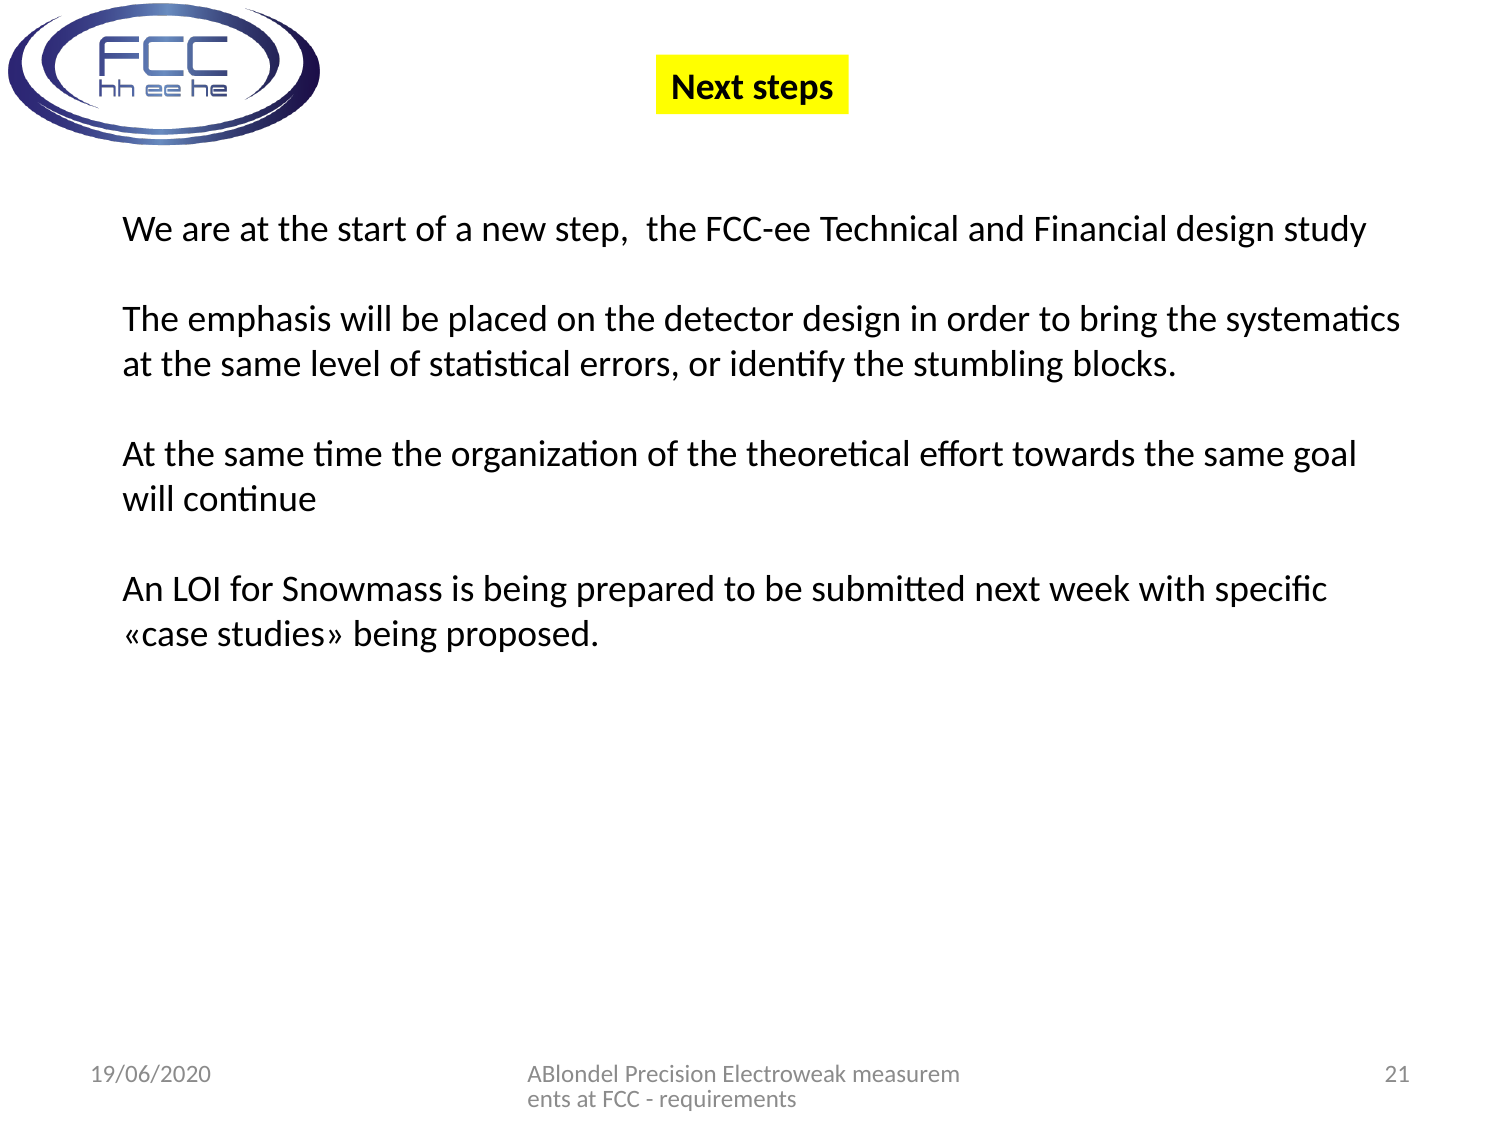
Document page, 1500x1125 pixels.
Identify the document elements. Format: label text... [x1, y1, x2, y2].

footer ABlondel Precision Electroweak measurements at FCC - requirements [512, 1042, 988, 1103]
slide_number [75, 1042, 425, 1103]
text_box Next steps [656, 54, 849, 115]
text_box We are at the start of a new step, the FCC-ee Technical and Financial design study The emphasis will be placed on the detector design in order to bring the systematics at the same level of statistical errors, or identify the stumbling blocks. At the same time the organization of the theoretical effort towards the same goal will continue An LOI for Snowmass is being prepared to be submitted next week with specific «case studies» being proposed. [107, 196, 1418, 751]
slide_number 21 [1074, 1042, 1425, 1103]
